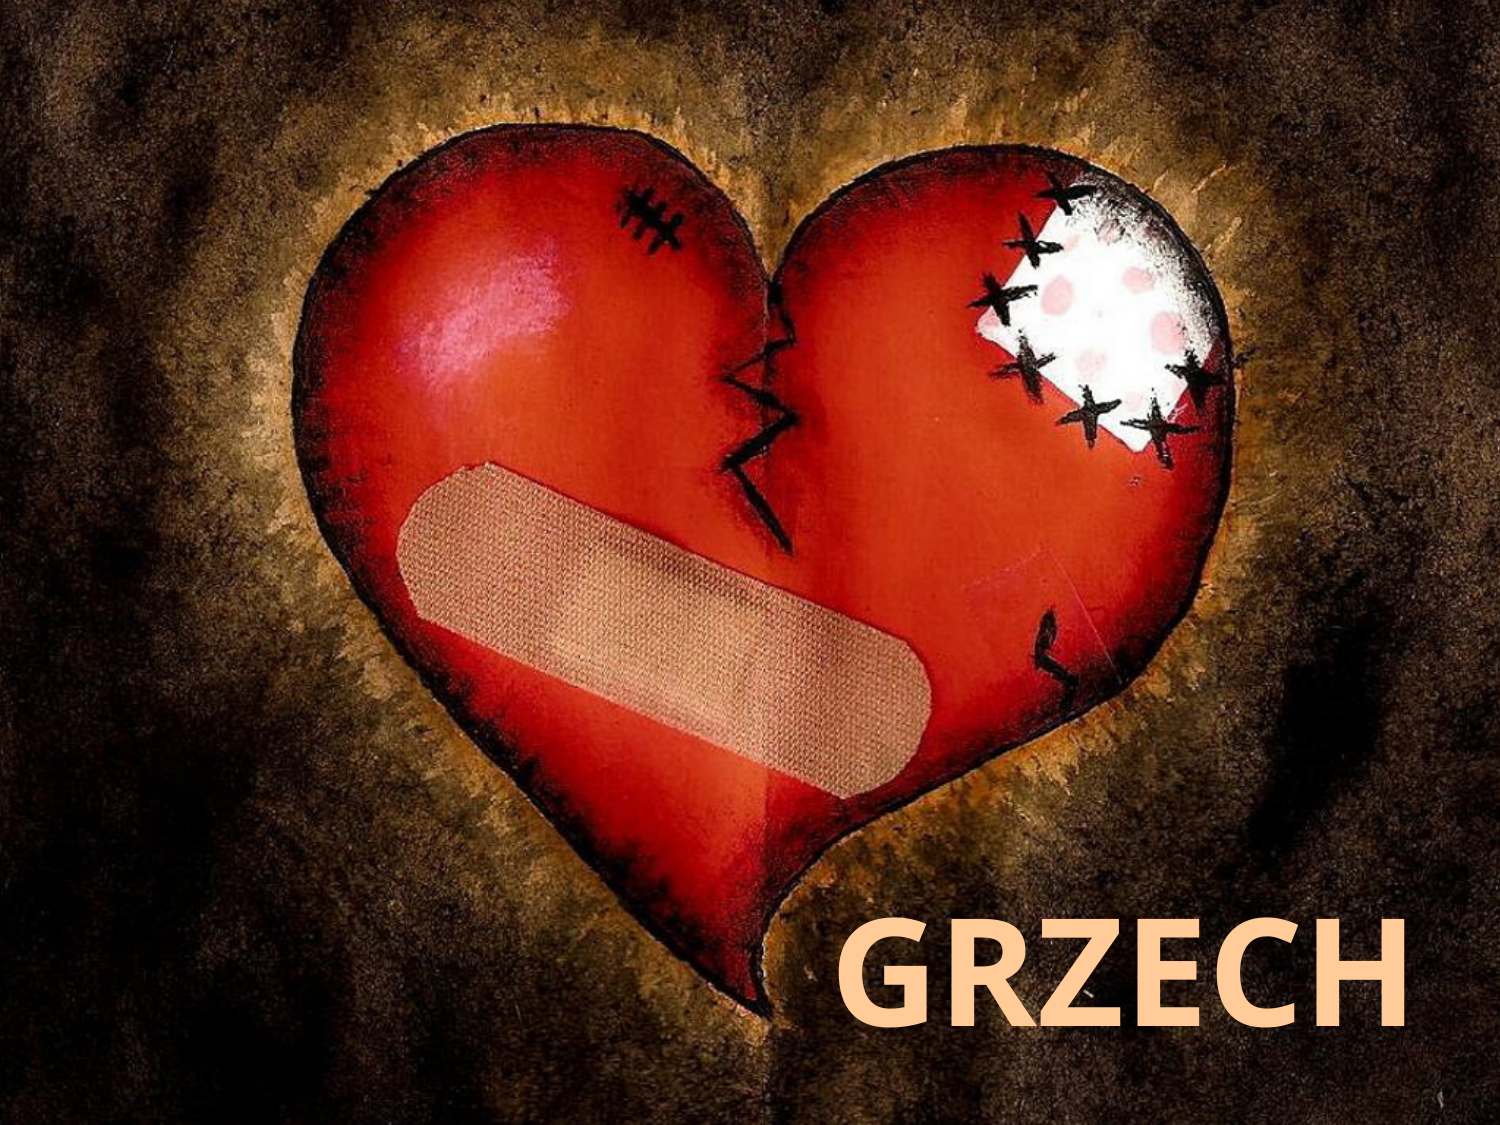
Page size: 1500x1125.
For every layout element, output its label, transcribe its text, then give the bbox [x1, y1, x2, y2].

picture [0, 0, 1500, 1125]
text_box GRZECH [750, 869, 1500, 1064]
